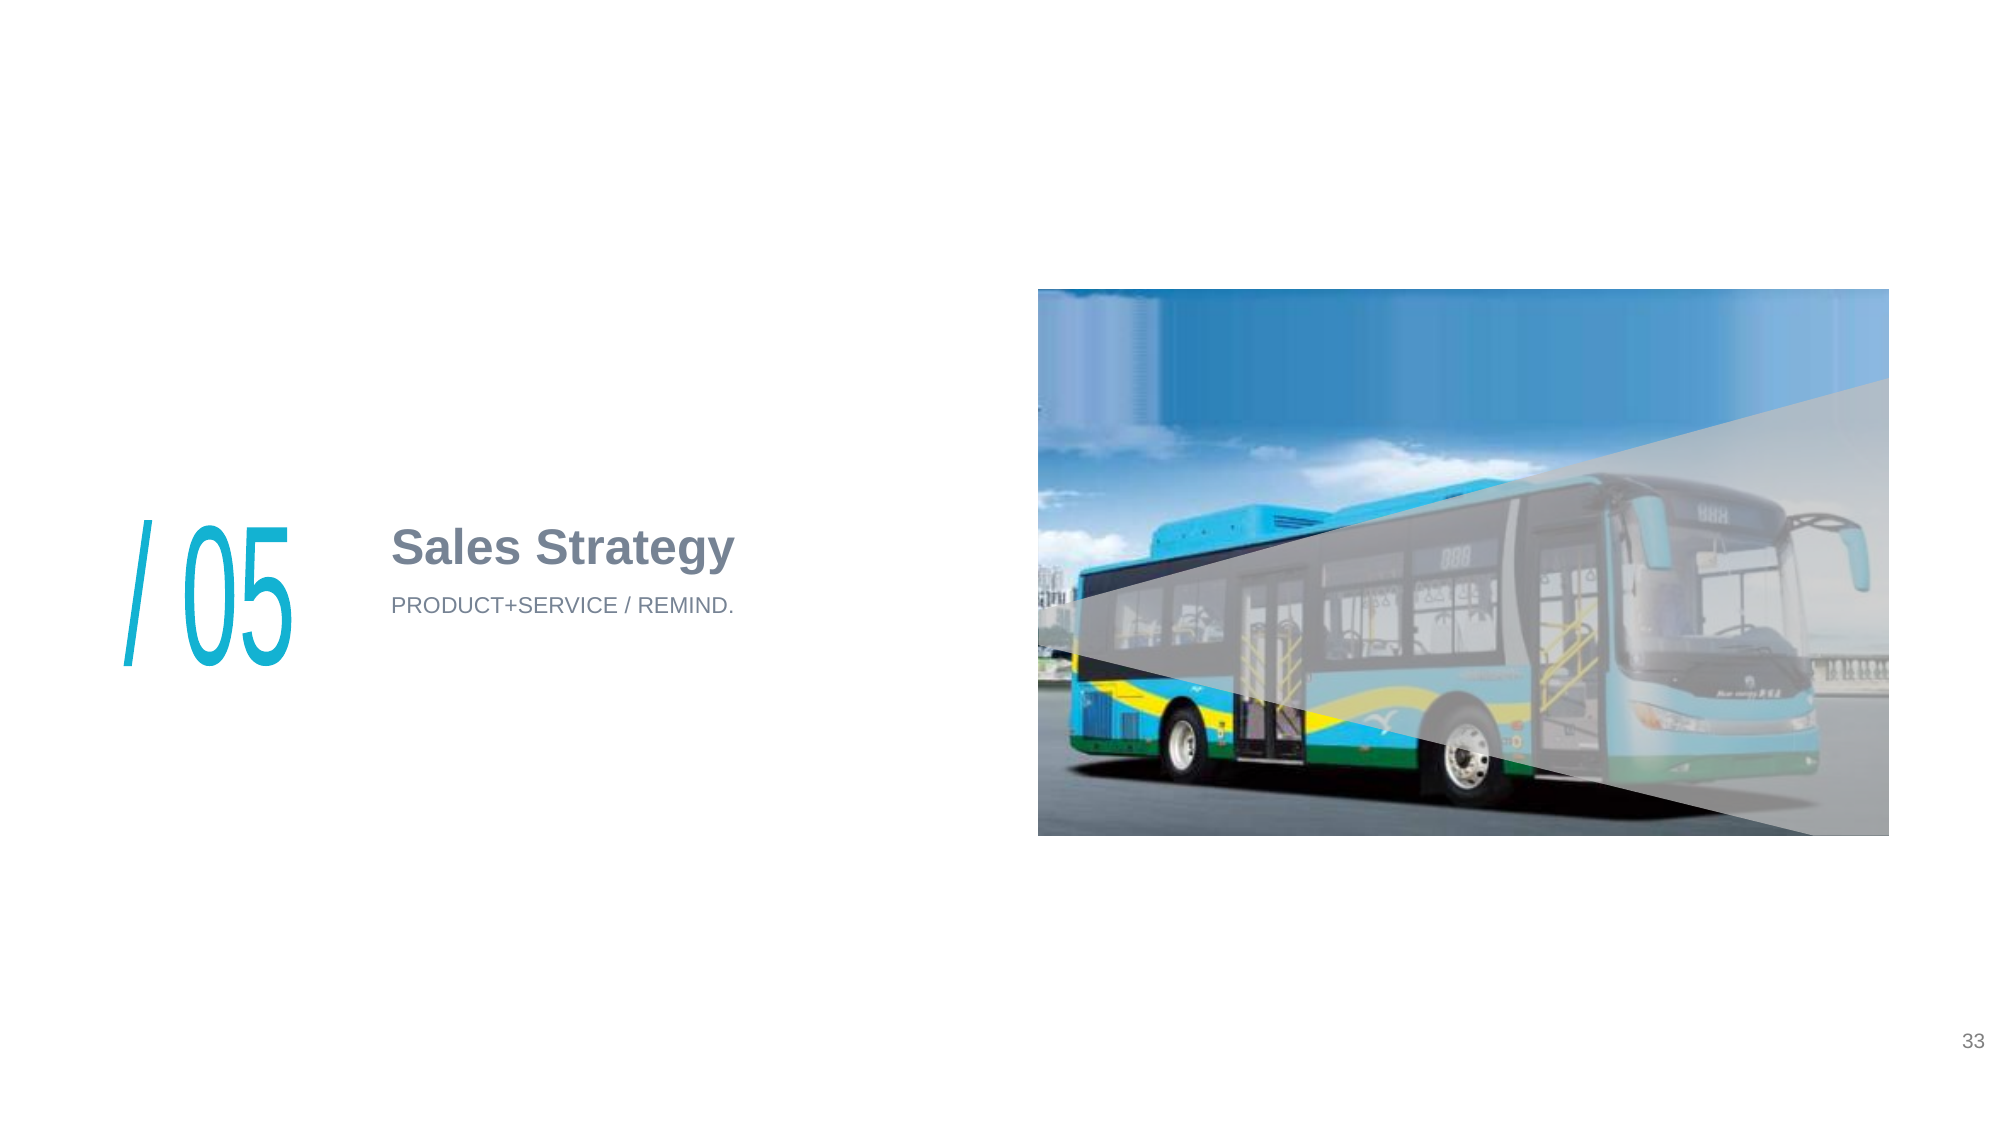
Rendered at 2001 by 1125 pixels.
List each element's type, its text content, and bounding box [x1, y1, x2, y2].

slide_number 33 [1522, 1023, 2000, 1058]
picture [1038, 646, 1811, 836]
list PRODUCT+SERVICE / REMIND. [376, 582, 1039, 750]
picture [1039, 289, 1889, 610]
title Sales Strategy [376, 436, 1039, 582]
